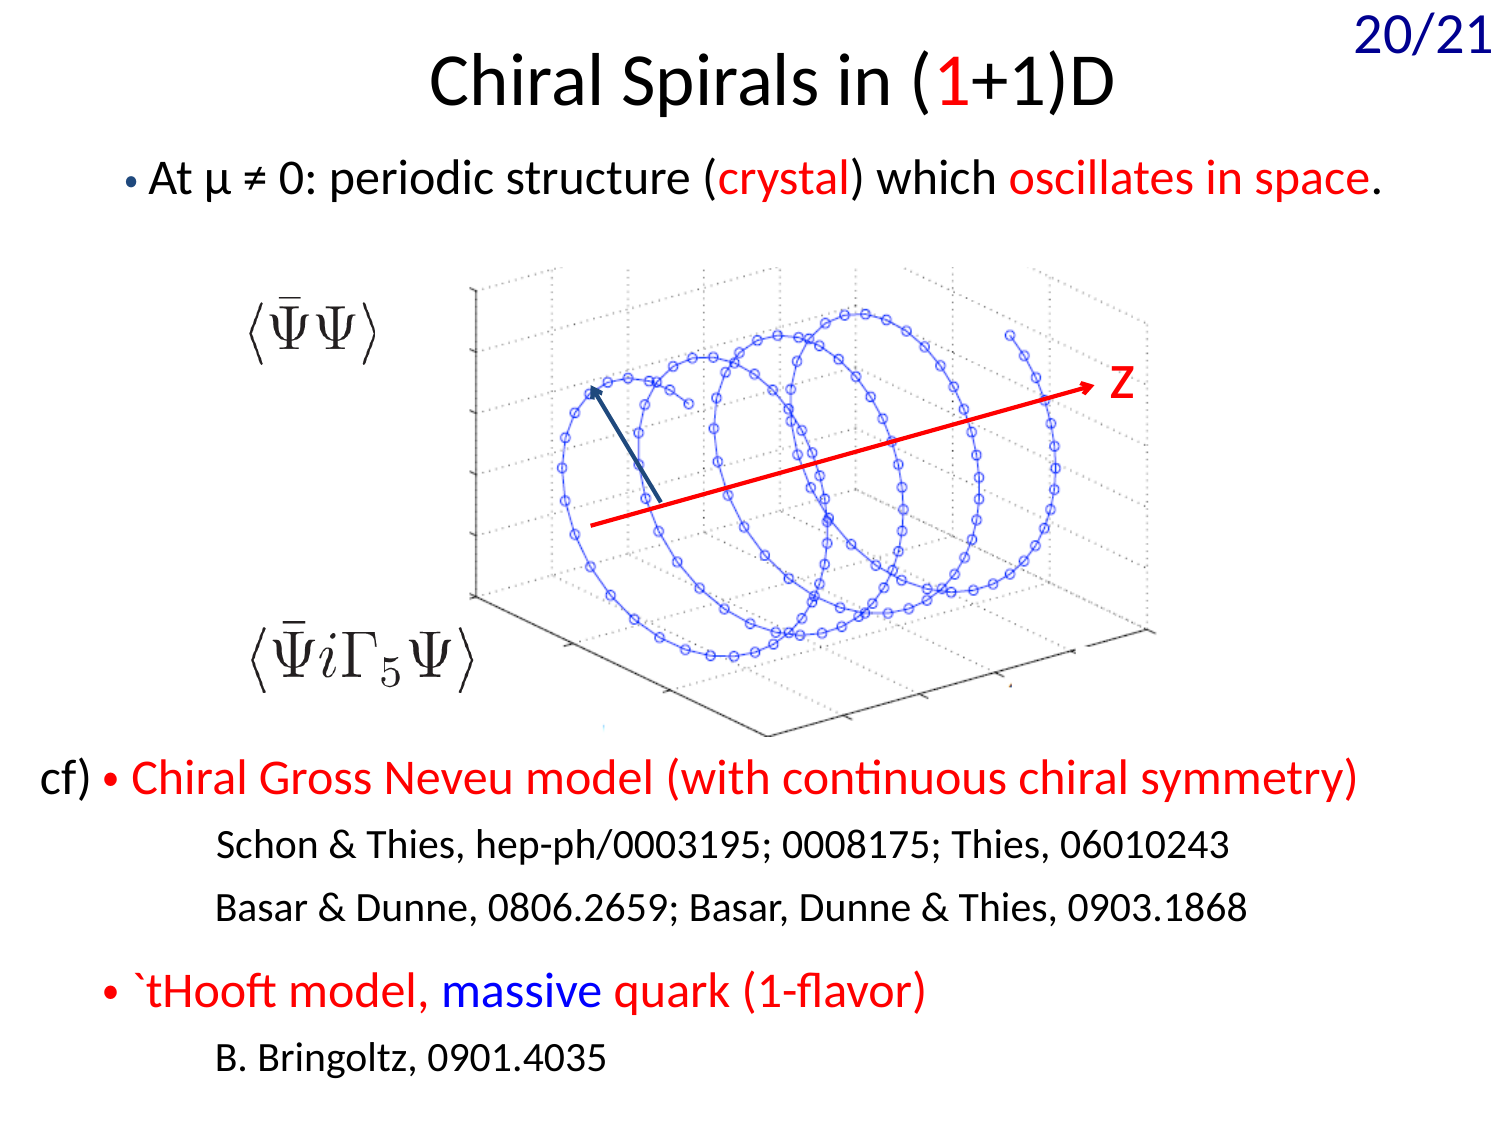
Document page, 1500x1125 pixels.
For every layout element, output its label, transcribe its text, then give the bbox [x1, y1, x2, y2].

text_box ・Chiral Gross Neveu model (with continuous chiral symmetry) [87, 737, 1384, 873]
picture [245, 292, 376, 366]
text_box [452, 267, 1201, 737]
text_box cf) [24, 736, 150, 812]
text_box Schon & Thies, hep-ph/0003195; 0008175; Thies, 06010243 [191, 809, 1313, 875]
text_box Basar & Dunne, 0806.2659; Basar, Dunne & Thies, 0903.1868 [200, 871, 1350, 937]
picture [249, 617, 476, 693]
text_box ・`tHooft model, massive quark (1-flavor) [87, 949, 1083, 1025]
text_box 20/21 [1312, 0, 1500, 73]
text_box ・At μ ≠ 0: periodic structure (crystal) which oscillates in space. [109, 137, 1475, 213]
text_box B. Bringoltz, 0901.4035 [199, 1021, 713, 1087]
text_box Chiral Spirals in (1+1)D [232, 23, 1313, 129]
